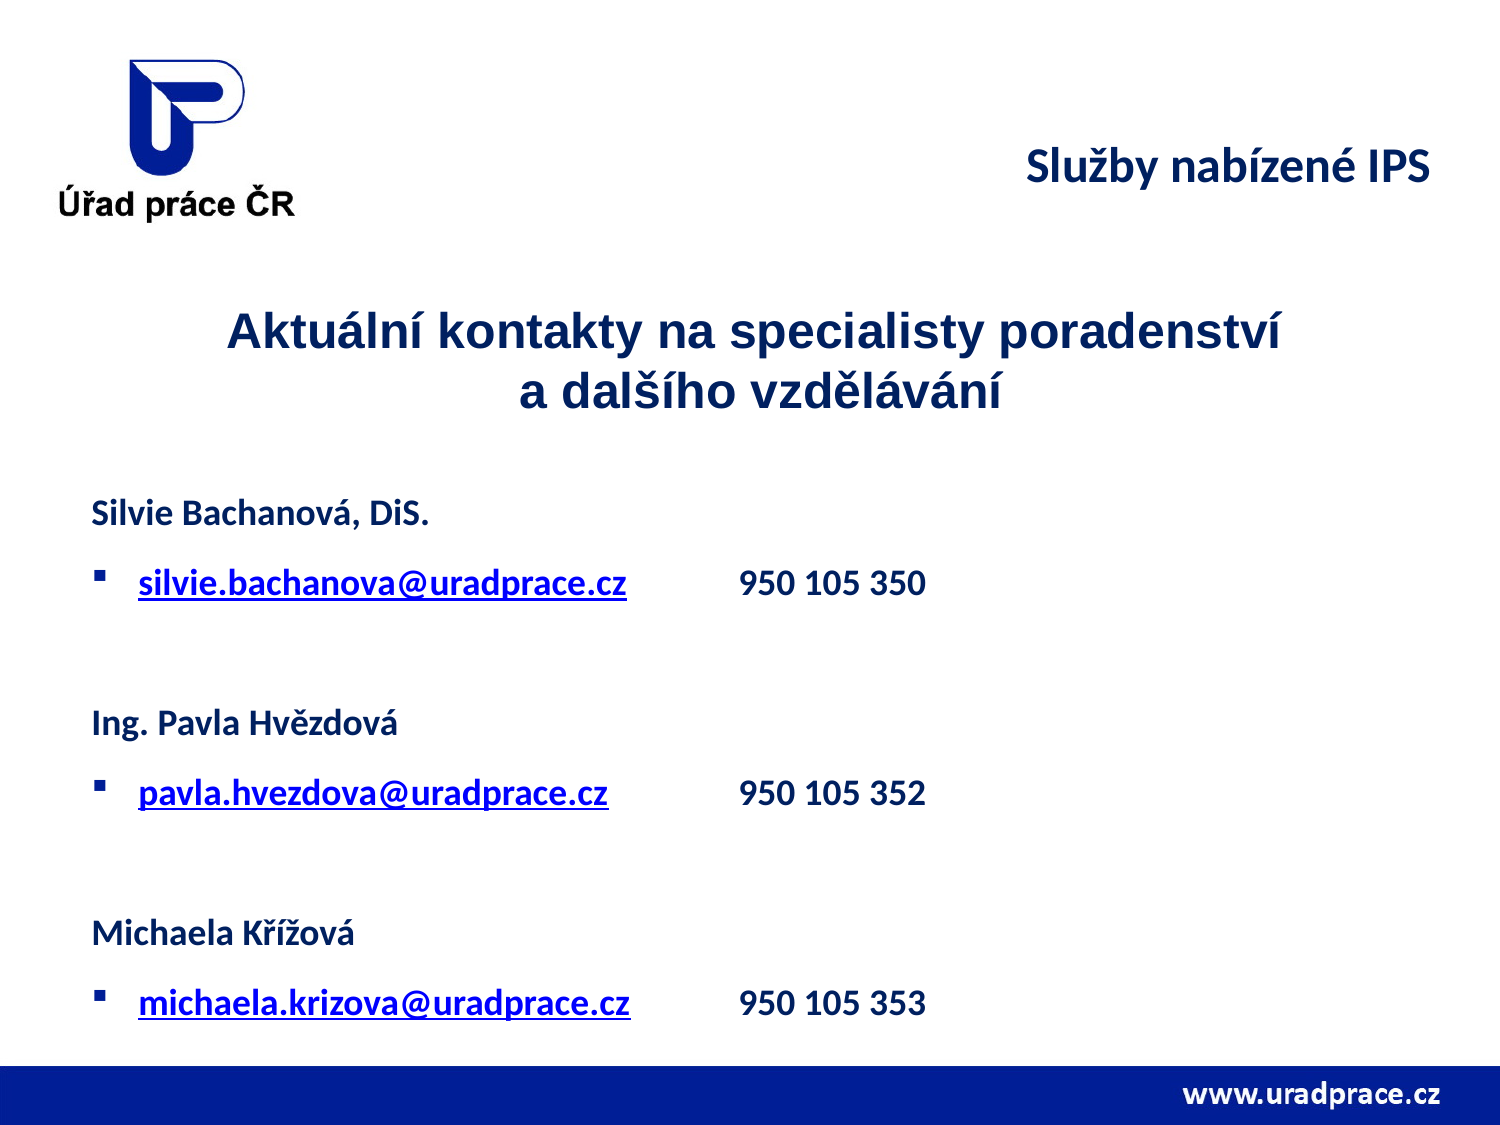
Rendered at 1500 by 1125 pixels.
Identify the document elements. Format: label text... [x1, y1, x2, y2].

text_box Služby nabízené IPS [360, 125, 1447, 256]
text_box Aktuální kontakty na specialisty poradenství a dalšího vzdělávání Silvie Bachanová, DiS. silvie.bachanova@uradprace.cz 950 105 350 Ing. Pavla Hvězdová pavla.hvezdova@uradprace.cz 950 105 352 Michaela Křížová michaela.krizova@uradprace.cz 950 105 353 [76, 290, 1447, 1031]
picture [0, 0, 1500, 1125]
